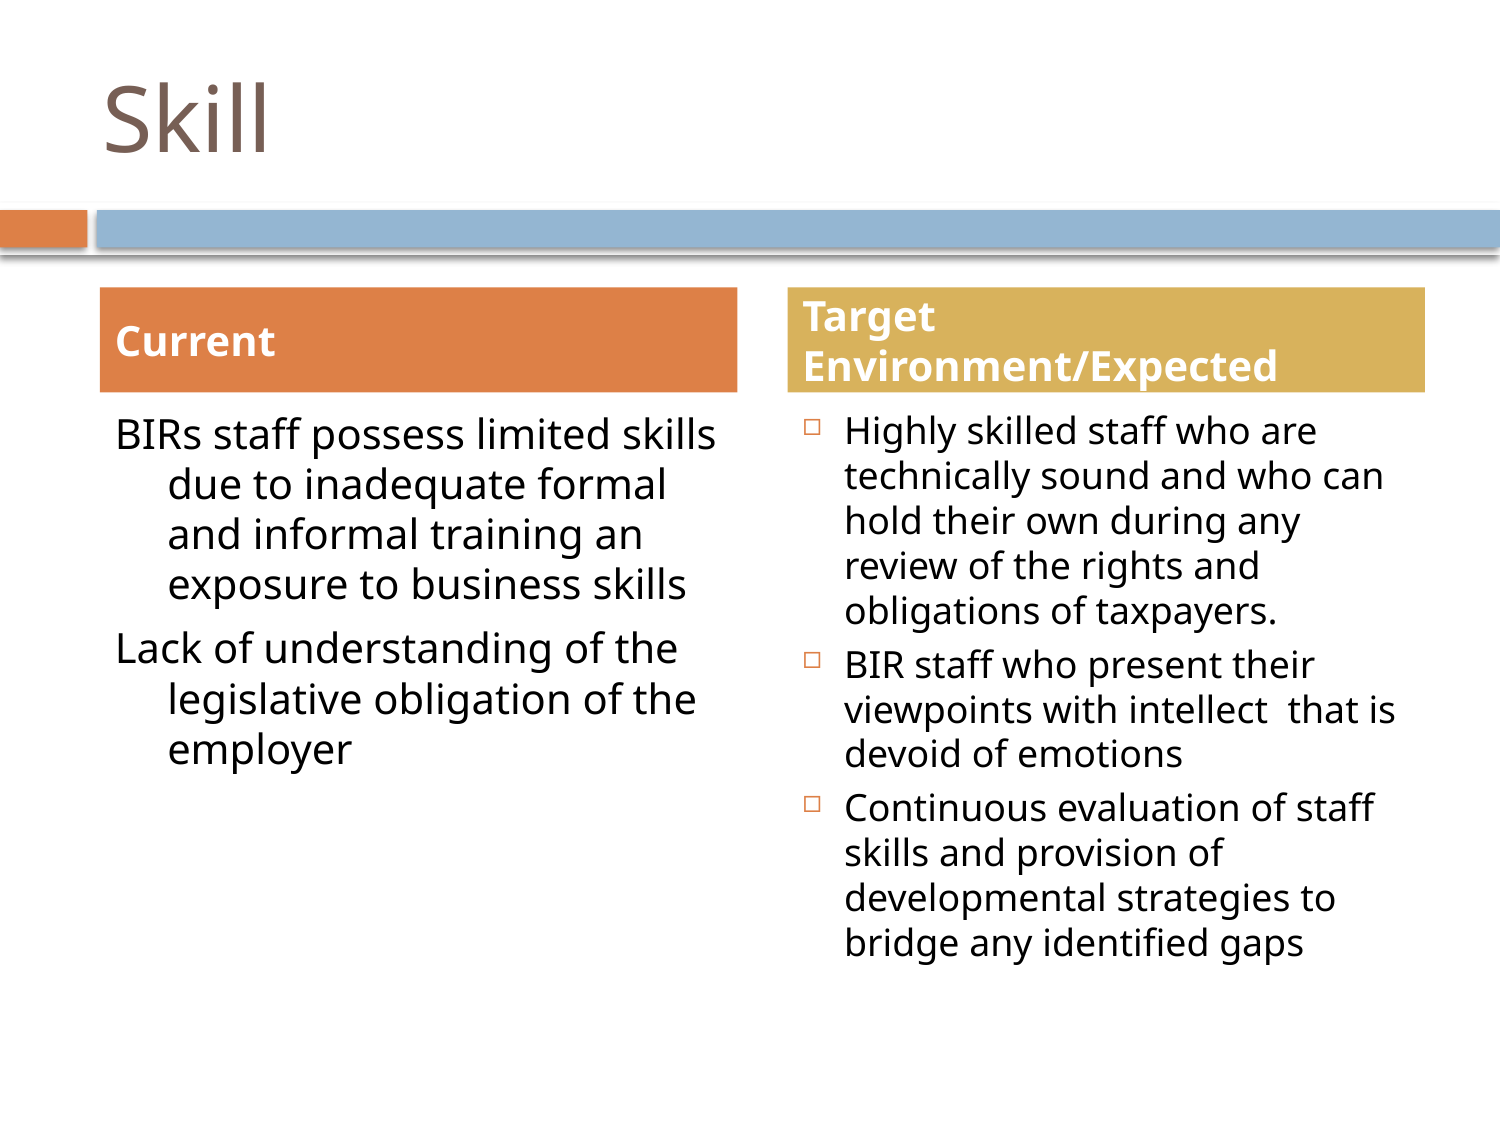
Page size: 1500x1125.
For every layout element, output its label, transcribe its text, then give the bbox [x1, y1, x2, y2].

title Skill [87, 44, 1425, 188]
list BIRs staff possess limited skills due to inadequate formal and informal training an exposure to business skills Lack of understanding of the legislative obligation of the employer [99, 399, 738, 988]
list Current [99, 287, 738, 393]
list Target Environment/Expected [787, 287, 1425, 393]
list Highly skilled staff who are technically sound and who can hold their own during any review of the rights and obligations of taxpayers. BIR staff who present their viewpoints with intellect that is devoid of emotions Continuous evaluation of staff skills and provision of developmental strategies to bridge any identified gaps [787, 399, 1425, 988]
